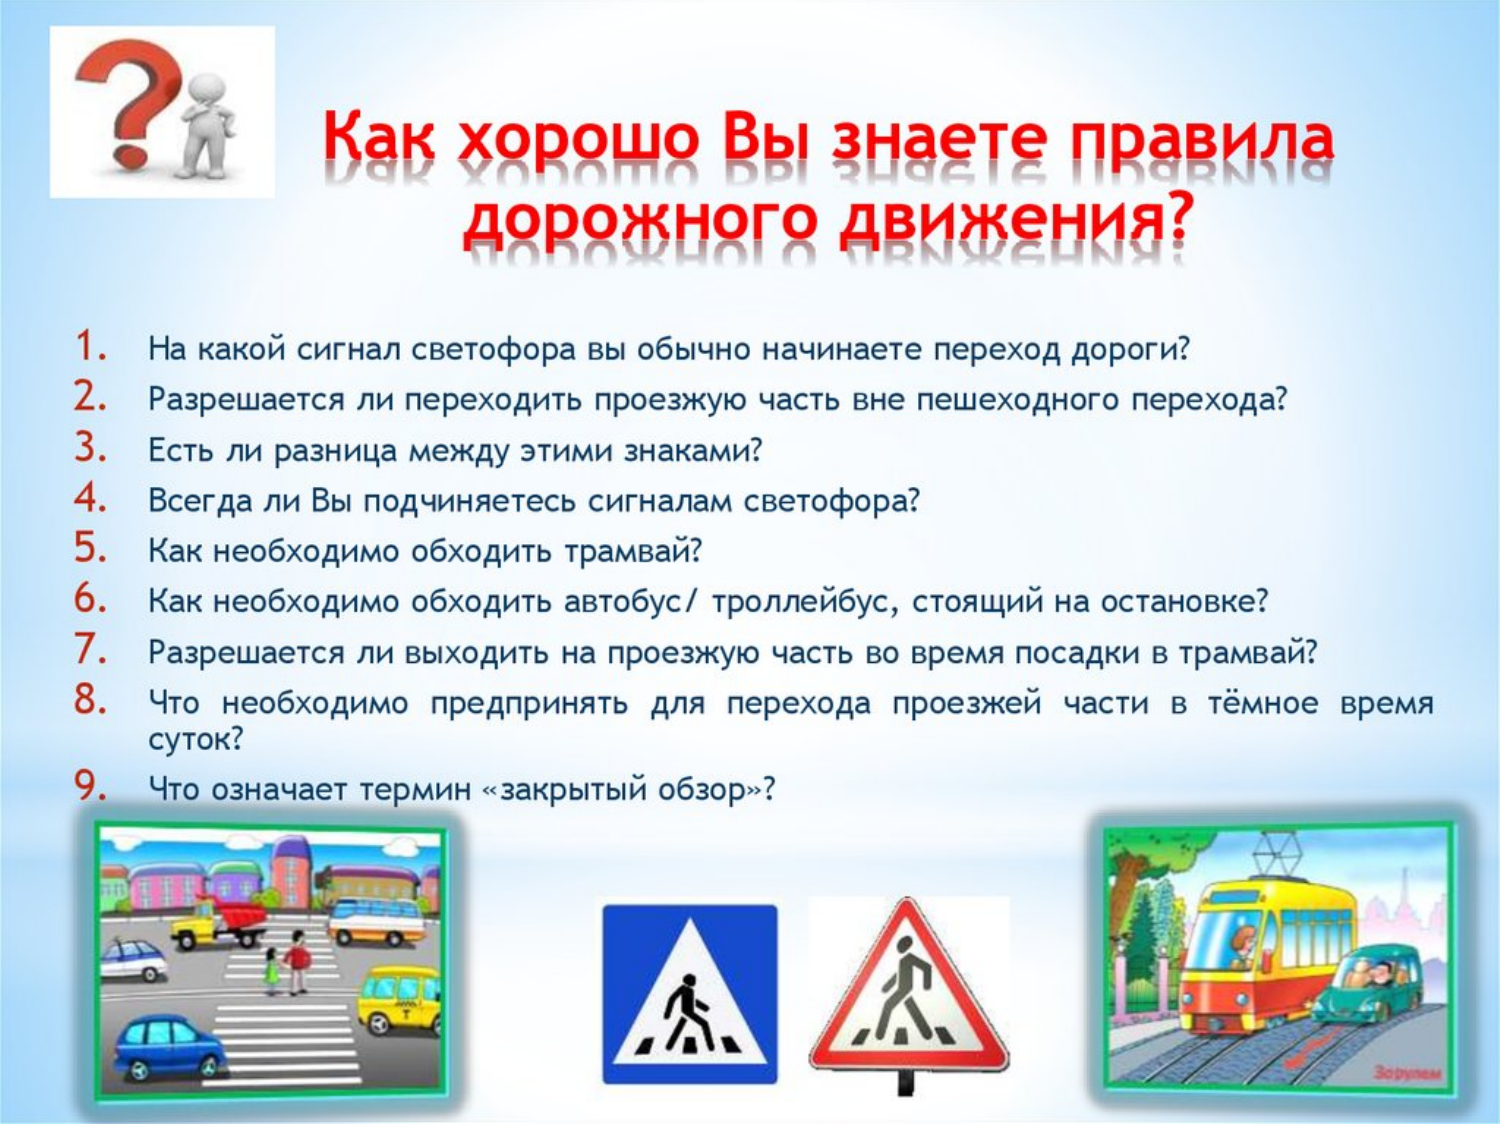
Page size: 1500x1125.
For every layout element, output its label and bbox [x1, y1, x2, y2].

list [0, 0, 1500, 1124]
